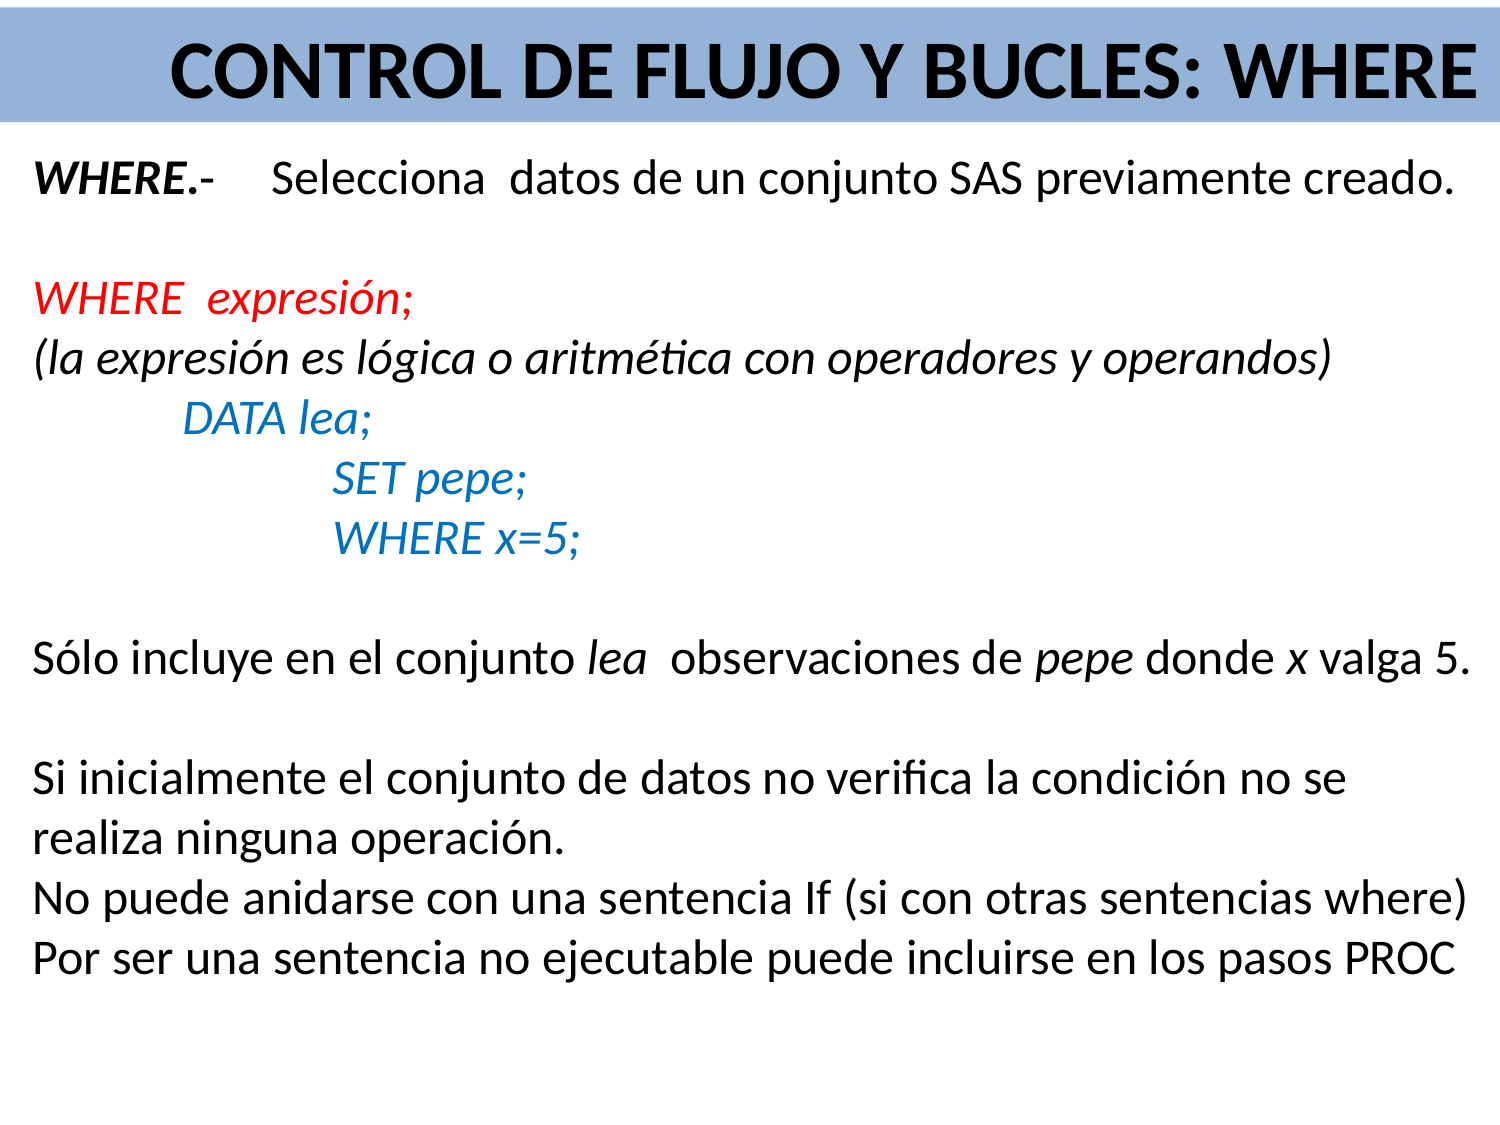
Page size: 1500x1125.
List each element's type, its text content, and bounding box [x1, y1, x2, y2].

text_box WHERE.‑ Selecciona datos de un conjunto SAS previamente creado. WHERE expresión; (la expresión es lógica o aritmética con operadores y operandos) DATA lea; SET pepe; WHERE x=5; Sólo incluye en el conjunto lea observaciones de pepe donde x valga 5. Si inicialmente el conjunto de datos no verifica la condición no se realiza ninguna operación. No puede anidarse con una sentencia If (si con otras sentencias where) Por ser una sentencia no ejecutable puede incluirse en los pasos PROC [17, 137, 1489, 992]
text_box CONTROL DE FLUJO Y BUCLES: WHERE [0, 7, 1500, 123]
